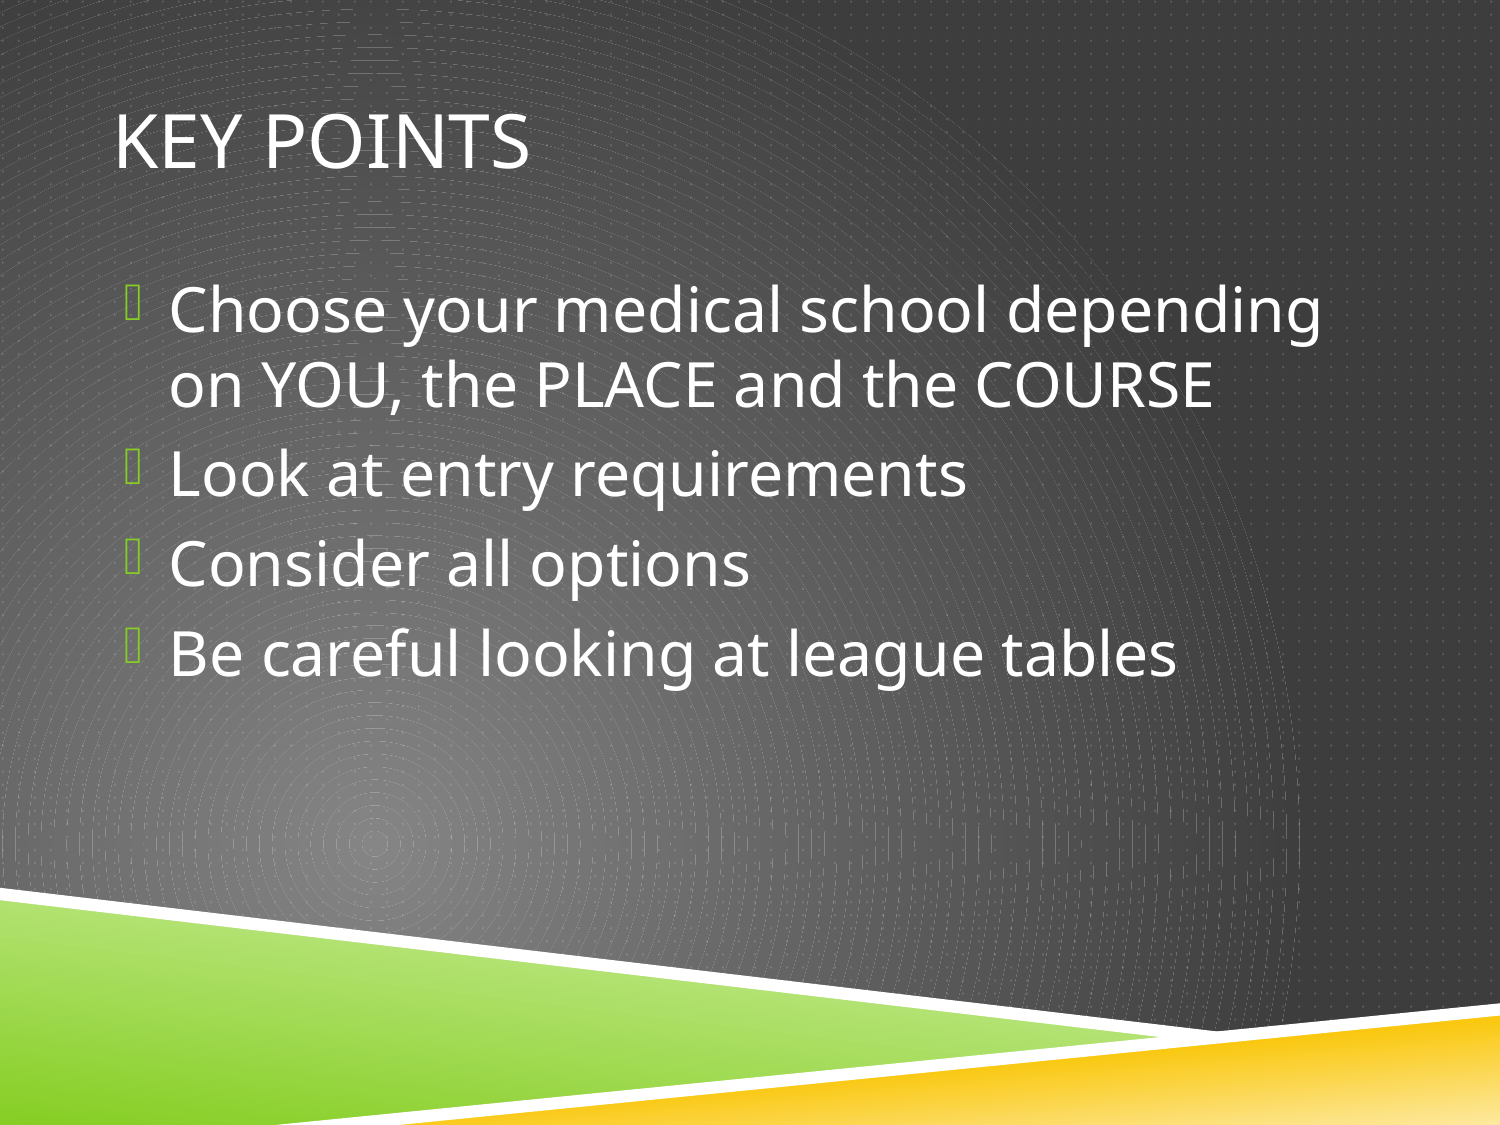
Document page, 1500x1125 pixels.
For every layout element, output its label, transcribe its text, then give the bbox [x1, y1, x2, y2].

list Choose your medical school depending on YOU, the PLACE and the COURSE Look at entry requirements Consider all options Be careful looking at league tables [112, 262, 1388, 875]
title Key points [112, 45, 1388, 233]
